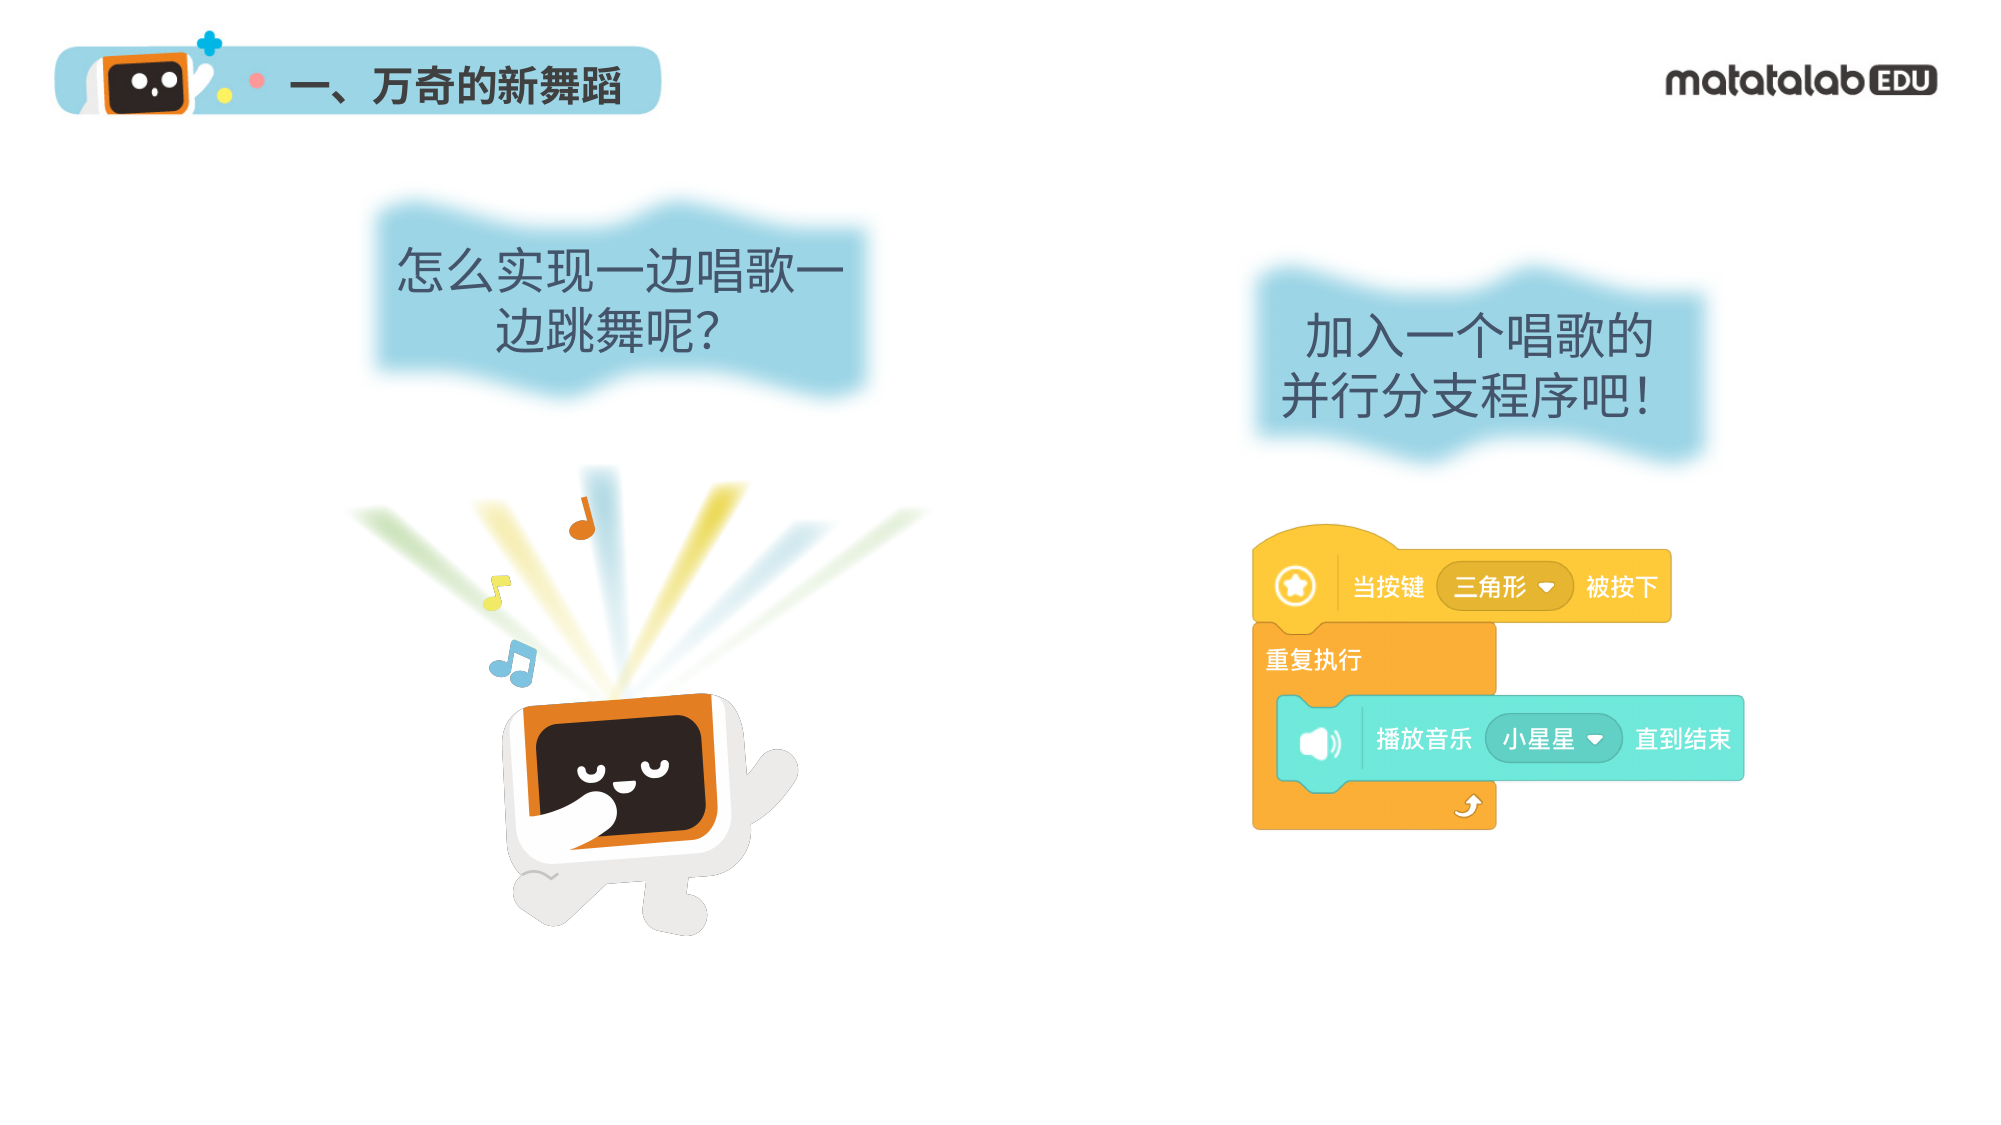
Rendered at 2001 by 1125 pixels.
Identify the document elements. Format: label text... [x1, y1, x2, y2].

picture [0, 0, 2000, 130]
text_box 怎么实现一边唱歌一边跳舞呢？ [391, 216, 852, 384]
text_box 加入一个唱歌的 并行分支程序吧！ [1271, 283, 1691, 448]
picture [332, 463, 947, 937]
picture [1236, 510, 1757, 842]
